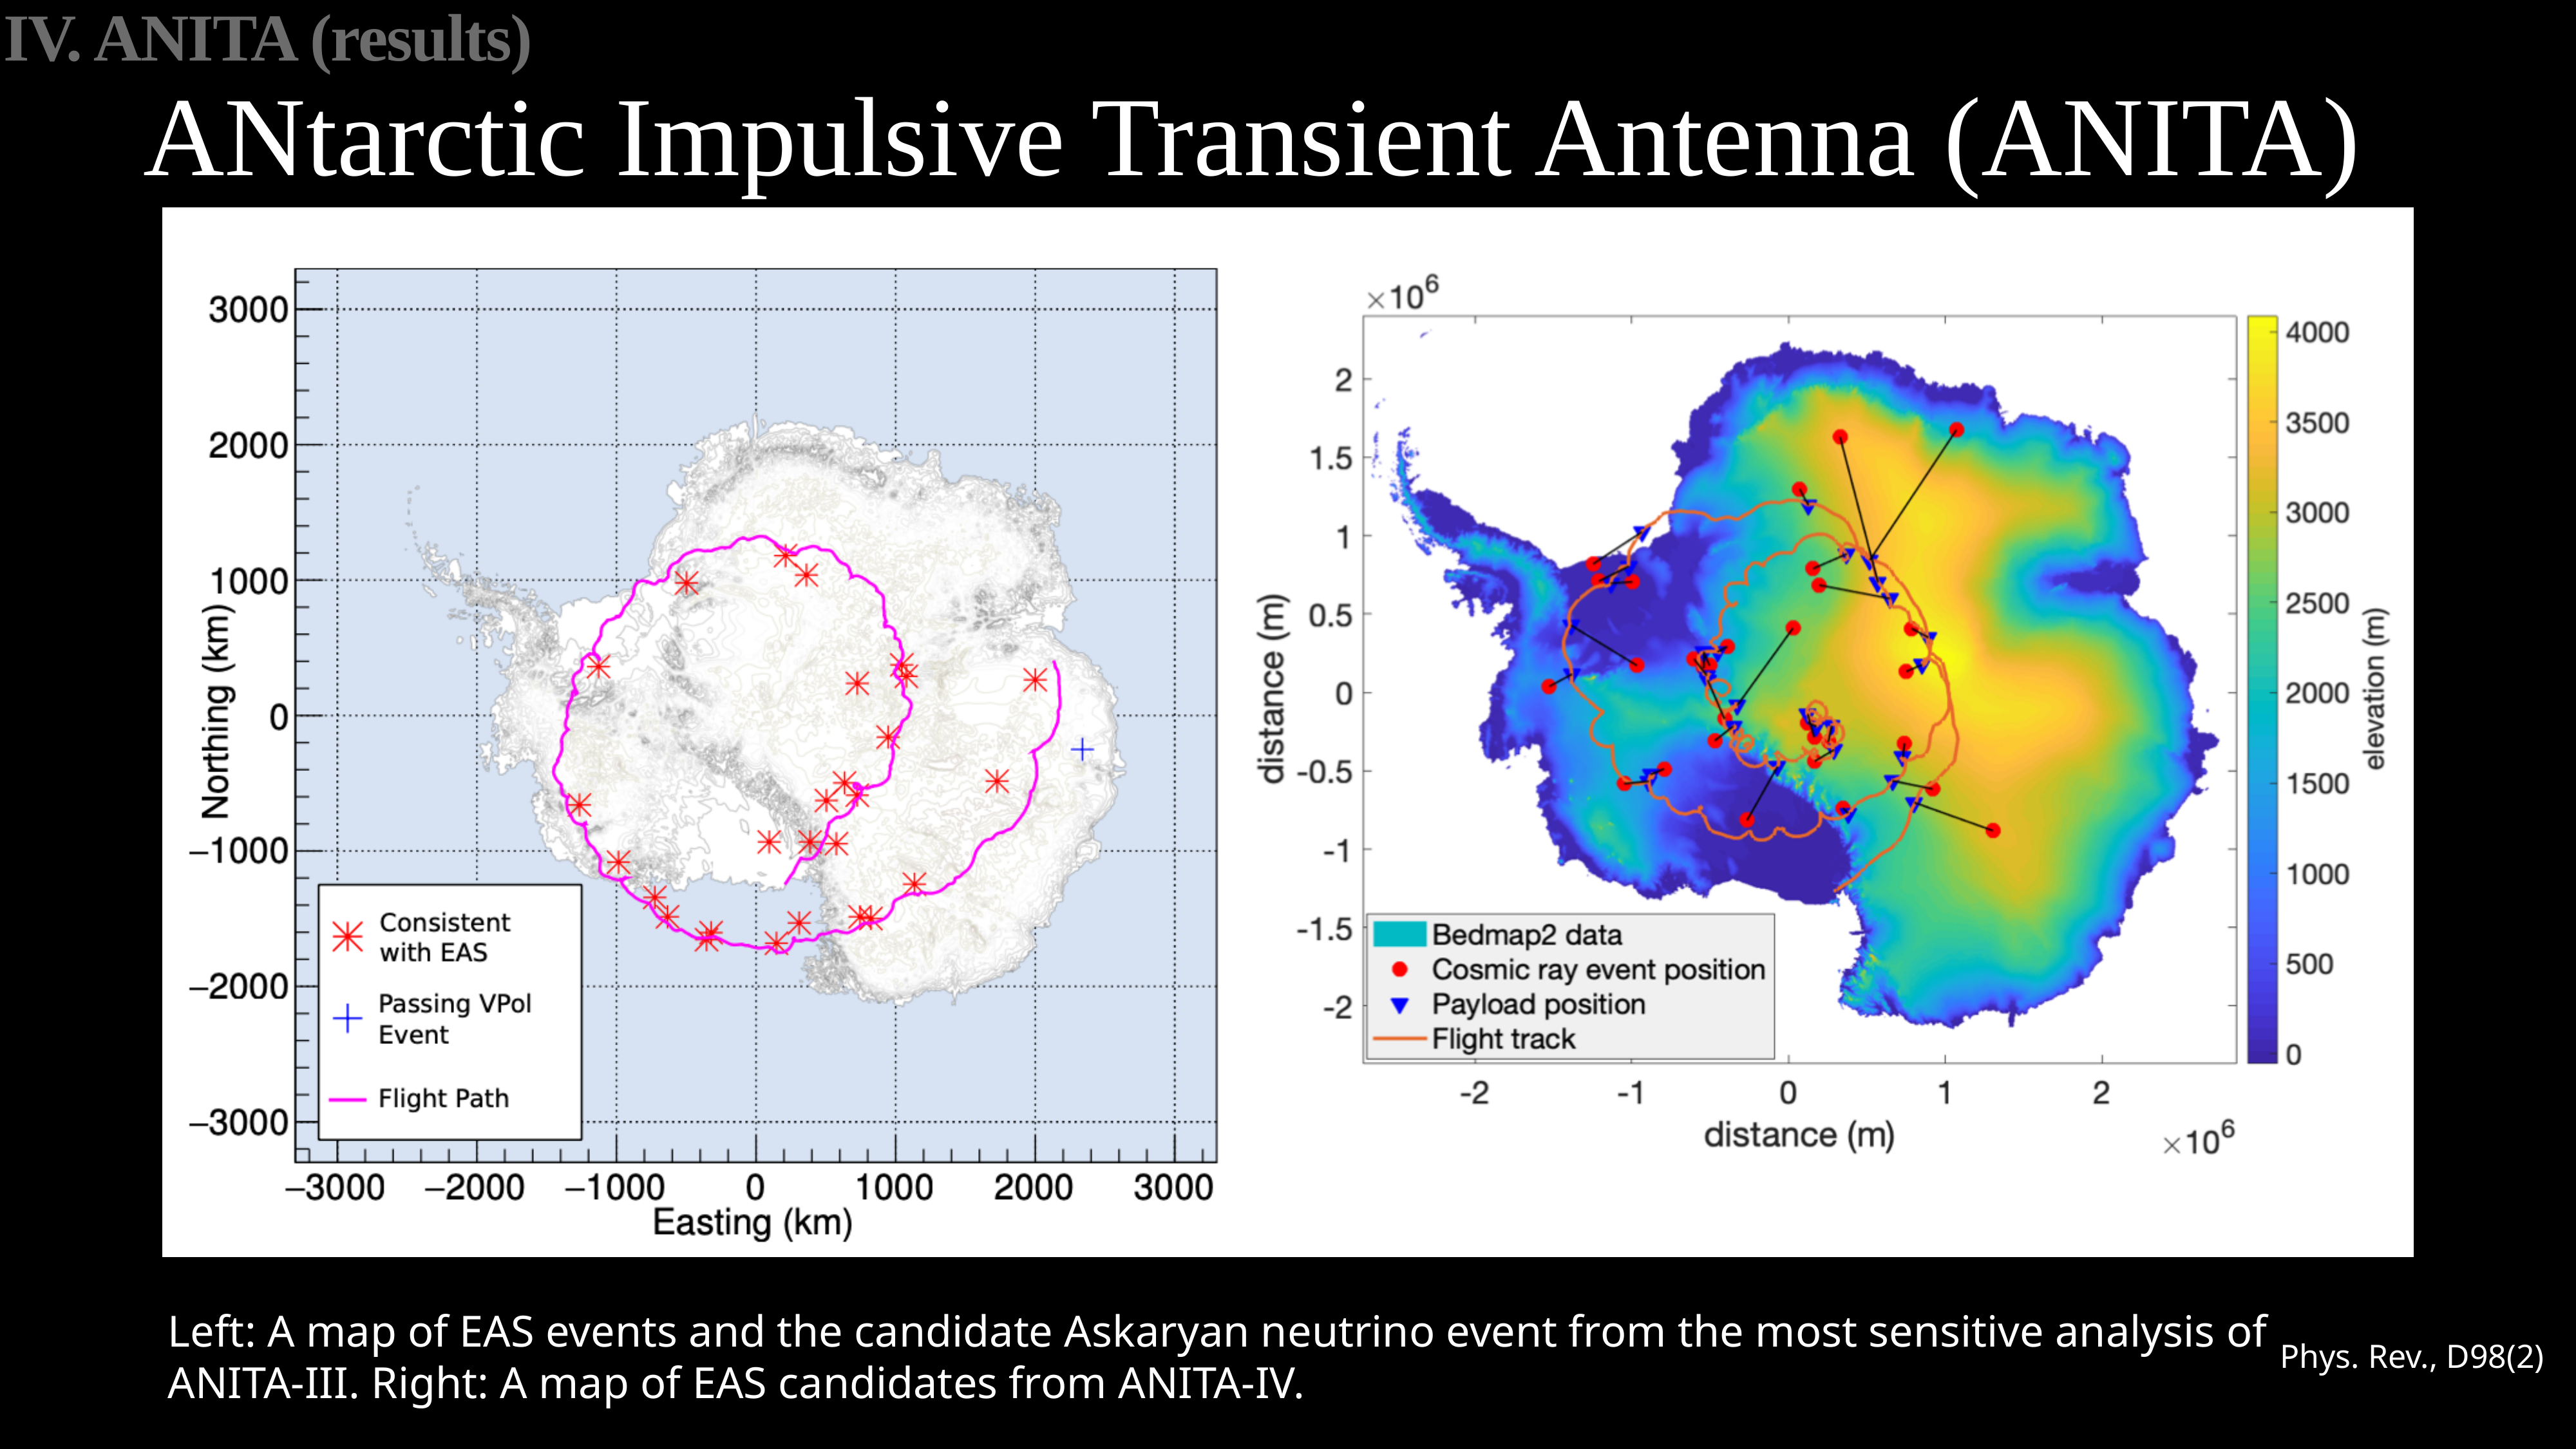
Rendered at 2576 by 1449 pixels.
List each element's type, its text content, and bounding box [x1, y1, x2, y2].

text_box Phys. Rev., D98(2) [2274, 1331, 2550, 1380]
text_box IV. ANITA (results) [0, 3, 1282, 147]
picture [162, 207, 2414, 1258]
text_box ANtarctic Impulsive Transient Antenna (ANITA) [138, 73, 2438, 205]
text_box Left: A map of EAS events and the candidate Askaryan neutrino event from the most sensitive analysis of ANITA-III. Right: A map of EAS candidates from ANITA-IV. [162, 1298, 2414, 1412]
